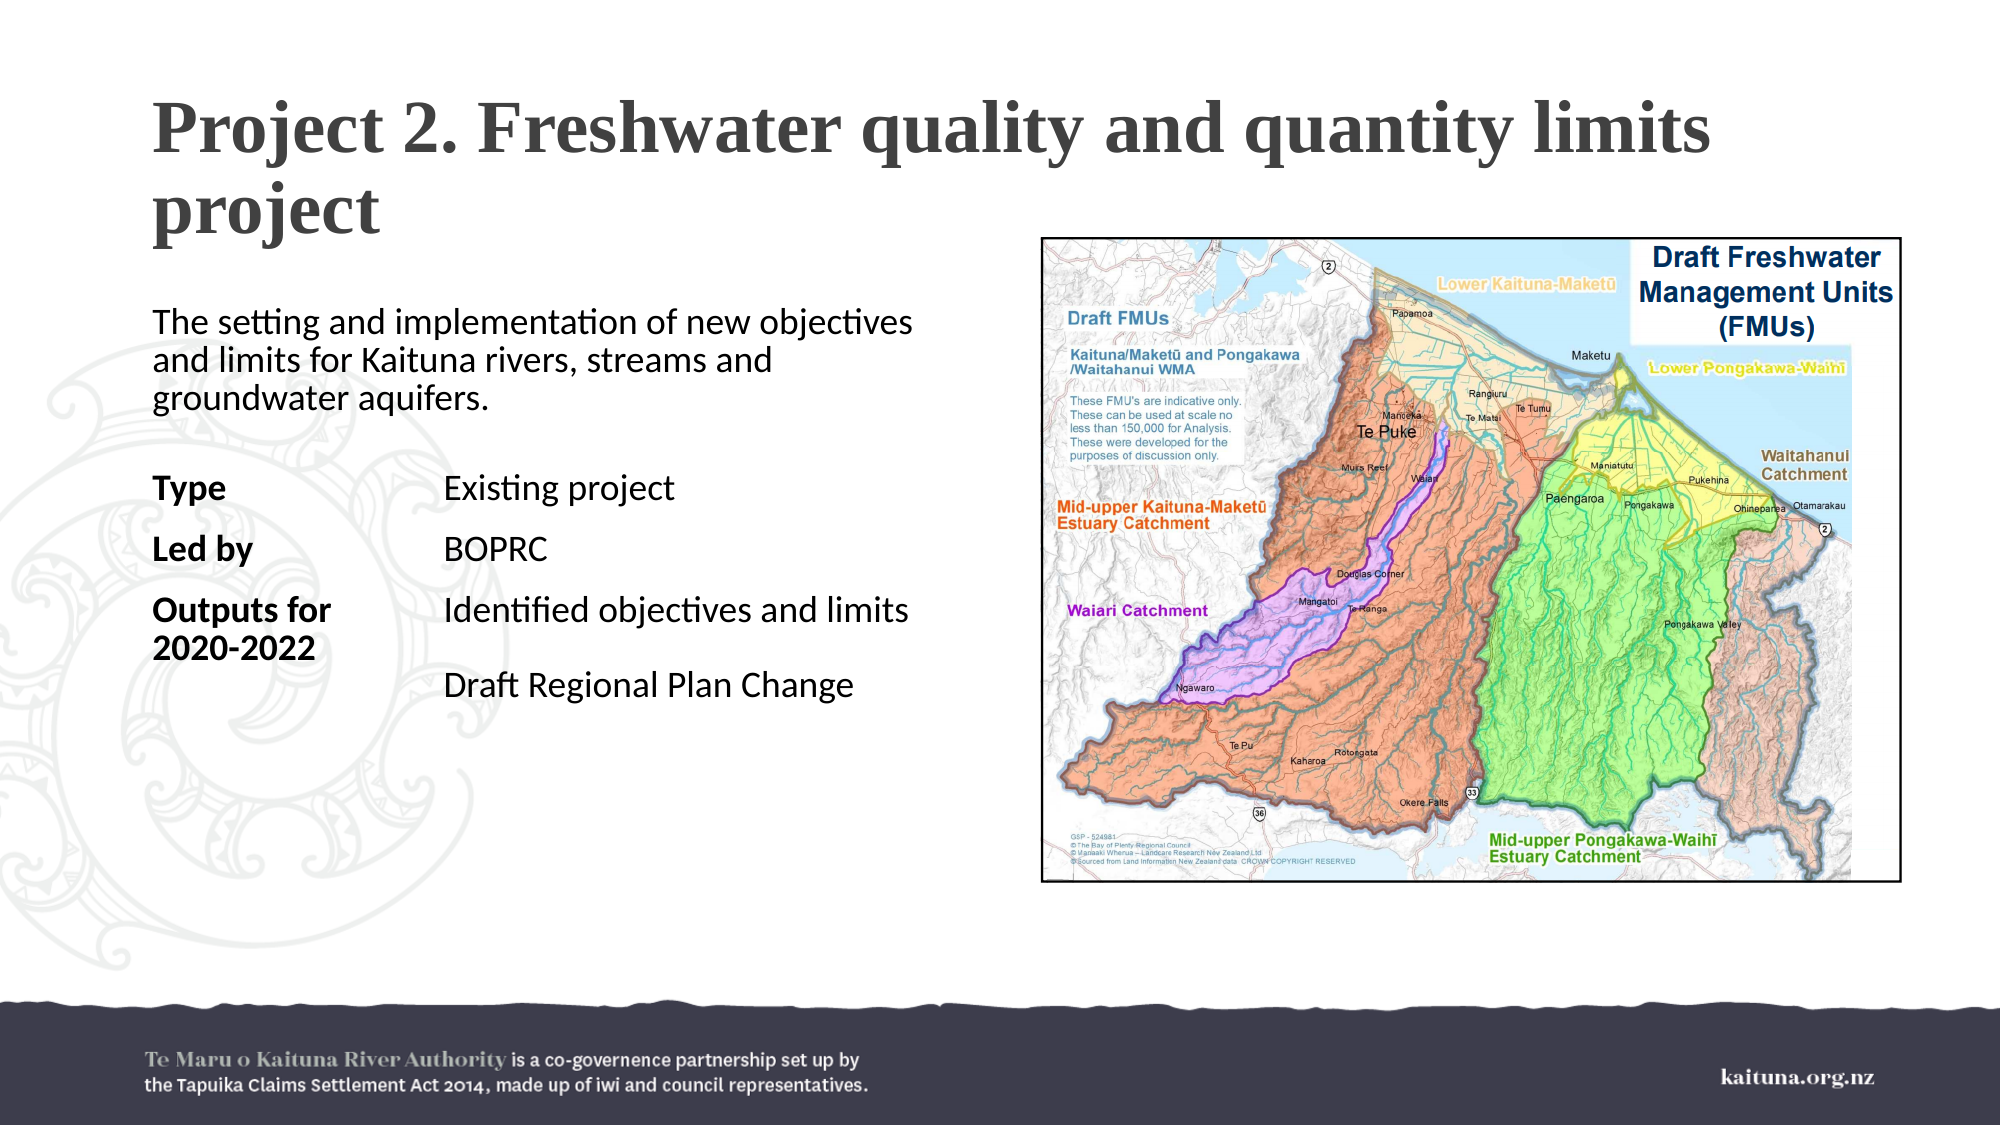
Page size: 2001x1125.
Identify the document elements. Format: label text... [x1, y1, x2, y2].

table_header The setting and implementation of new objectives and limits for Kaituna rivers, streams and groundwater aquifers. [137, 299, 968, 321]
picture [0, 229, 2000, 1125]
title Project 2. Freshwater quality and quantity limits project [137, 59, 1863, 278]
